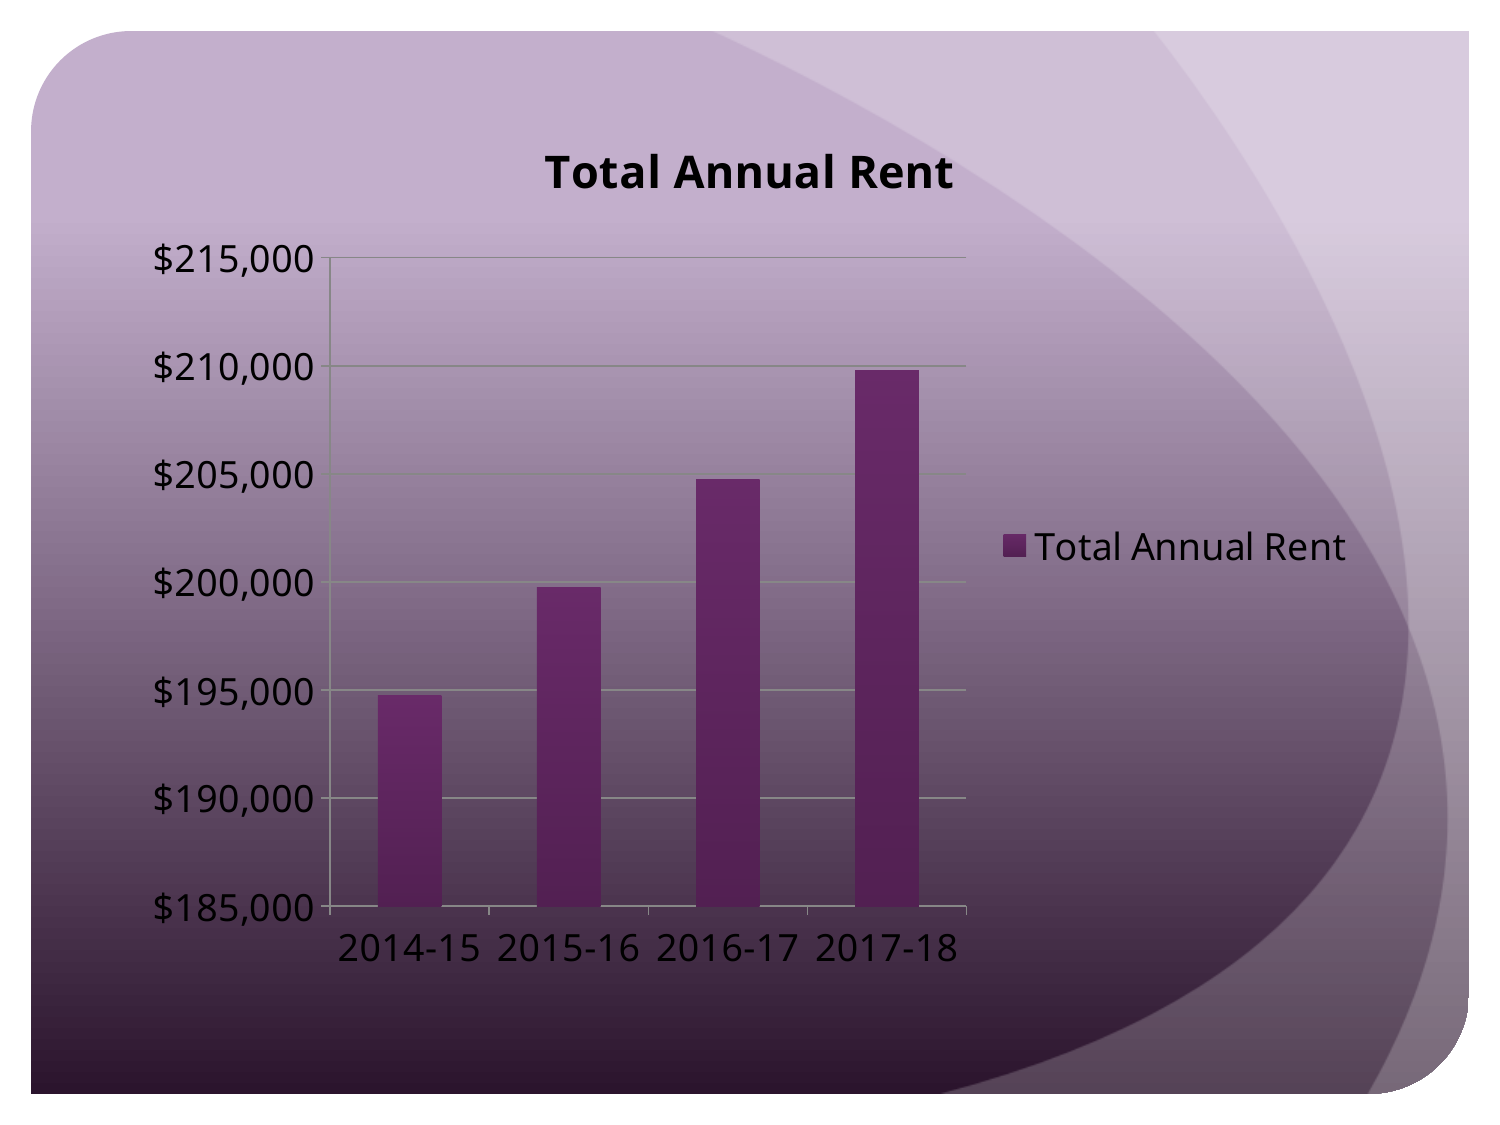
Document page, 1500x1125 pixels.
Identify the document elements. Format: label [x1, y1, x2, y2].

chart [127, 100, 1373, 991]
picture [24, 30, 1473, 1094]
